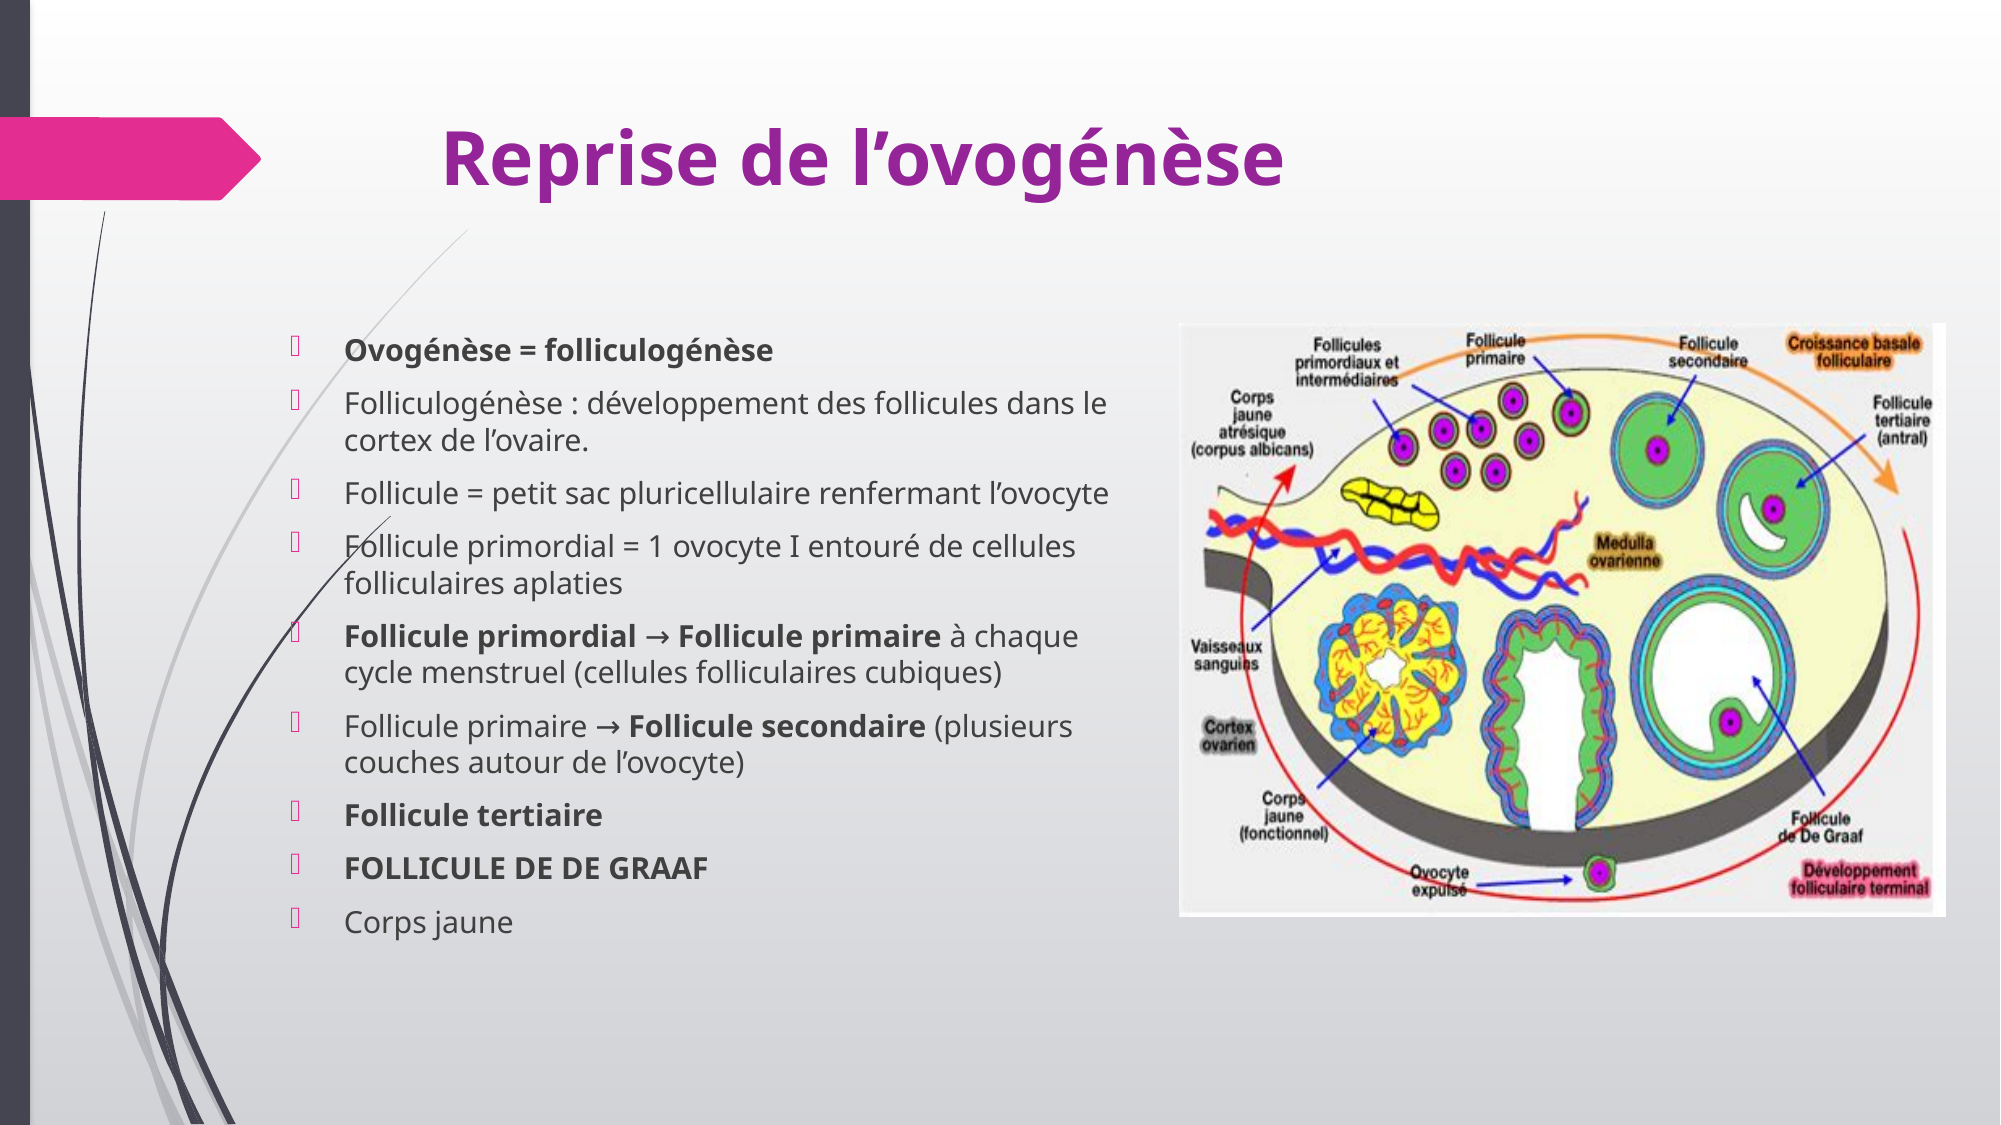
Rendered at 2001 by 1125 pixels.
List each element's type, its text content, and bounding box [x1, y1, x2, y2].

list Ovogénèse = folliculogénèse Folliculogénèse : développement des follicules dans le cortex de l’ovaire. Follicule = petit sac pluricellulaire renfermant l’ovocyte Follicule primordial = 1 ovocyte I entouré de cellules folliculaires aplaties Follicule primordial → Follicule primaire à chaque cycle menstruel (cellules folliculaires cubiques) Follicule primaire → Follicule secondaire (plusieurs couches autour de l’ovocyte) Follicule tertiaire FOLLICULE DE DE GRAAF Corps jaune [275, 324, 1133, 970]
title Reprise de l’ovogénèse [425, 102, 1888, 313]
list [1179, 323, 1947, 917]
